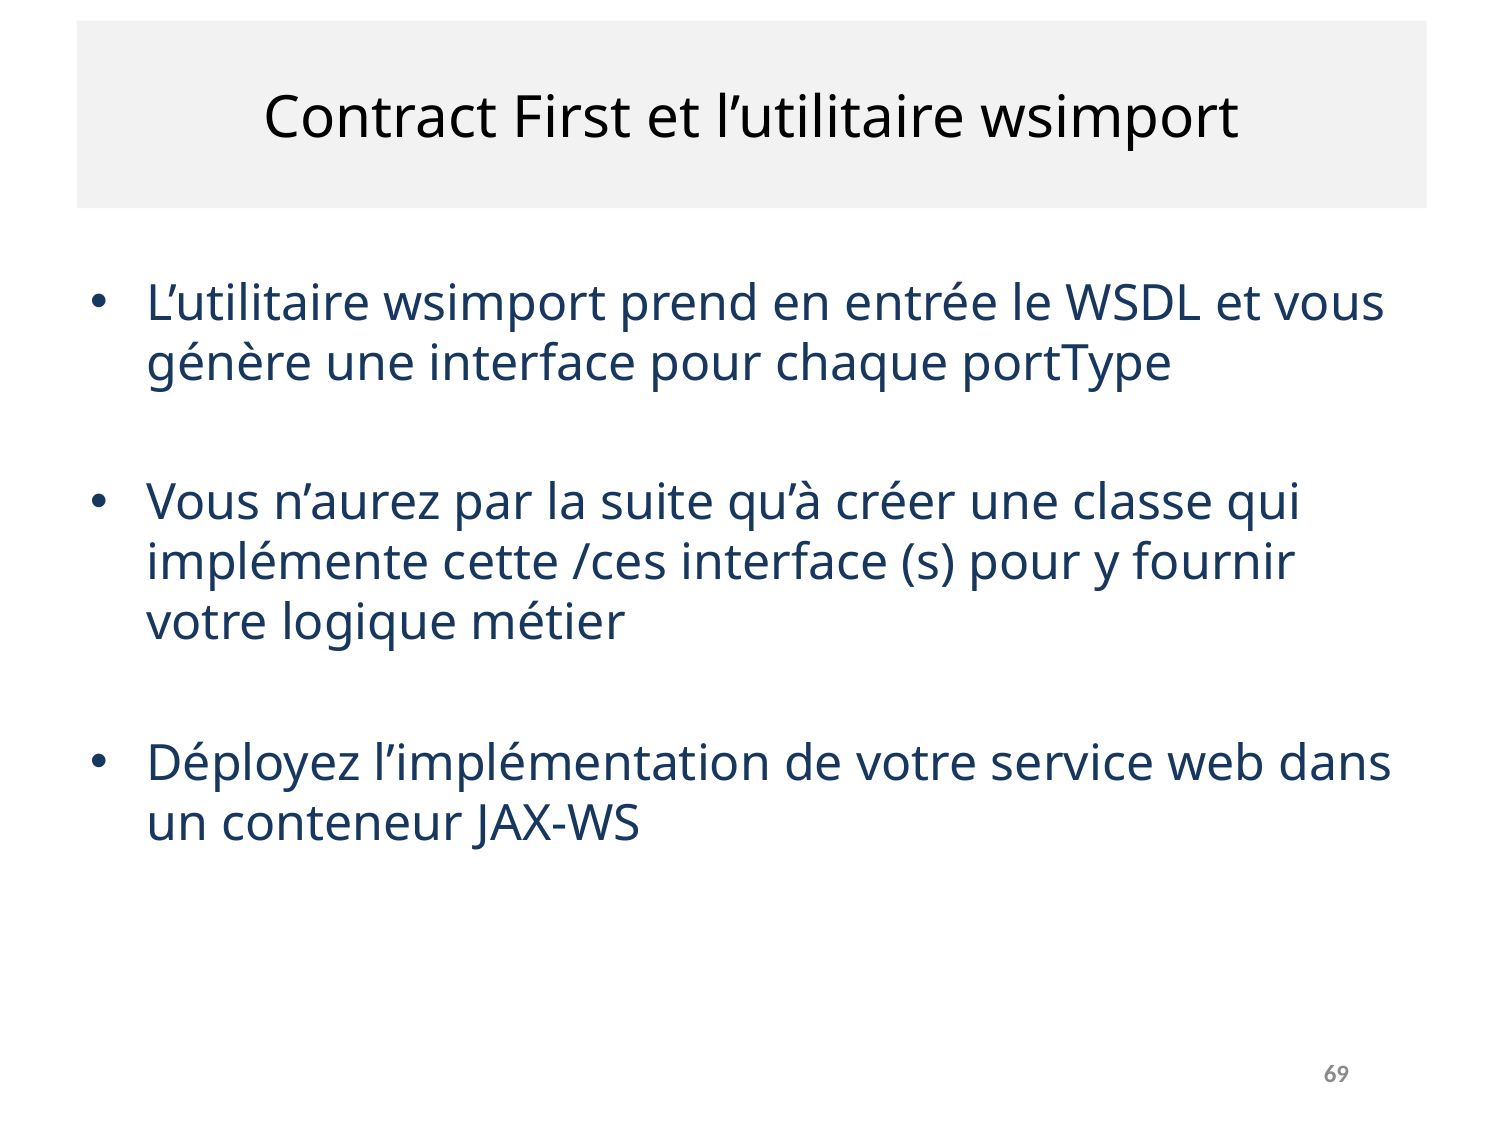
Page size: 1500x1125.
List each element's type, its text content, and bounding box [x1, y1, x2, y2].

title Contract First et l’utilitaire wsimport [76, 20, 1427, 209]
list L’utilitaire wsimport prend en entrée le WSDL et vous génère une interface pour chaque portType Vous n’aurez par la suite qu’à créer une classe qui implémente cette /ces interface (s) pour y fournir votre logique métier Déployez l’implémentation de votre service web dans un conteneur JAX-WS [75, 262, 1425, 1005]
slide_number 69 [1074, 1042, 1365, 1103]
